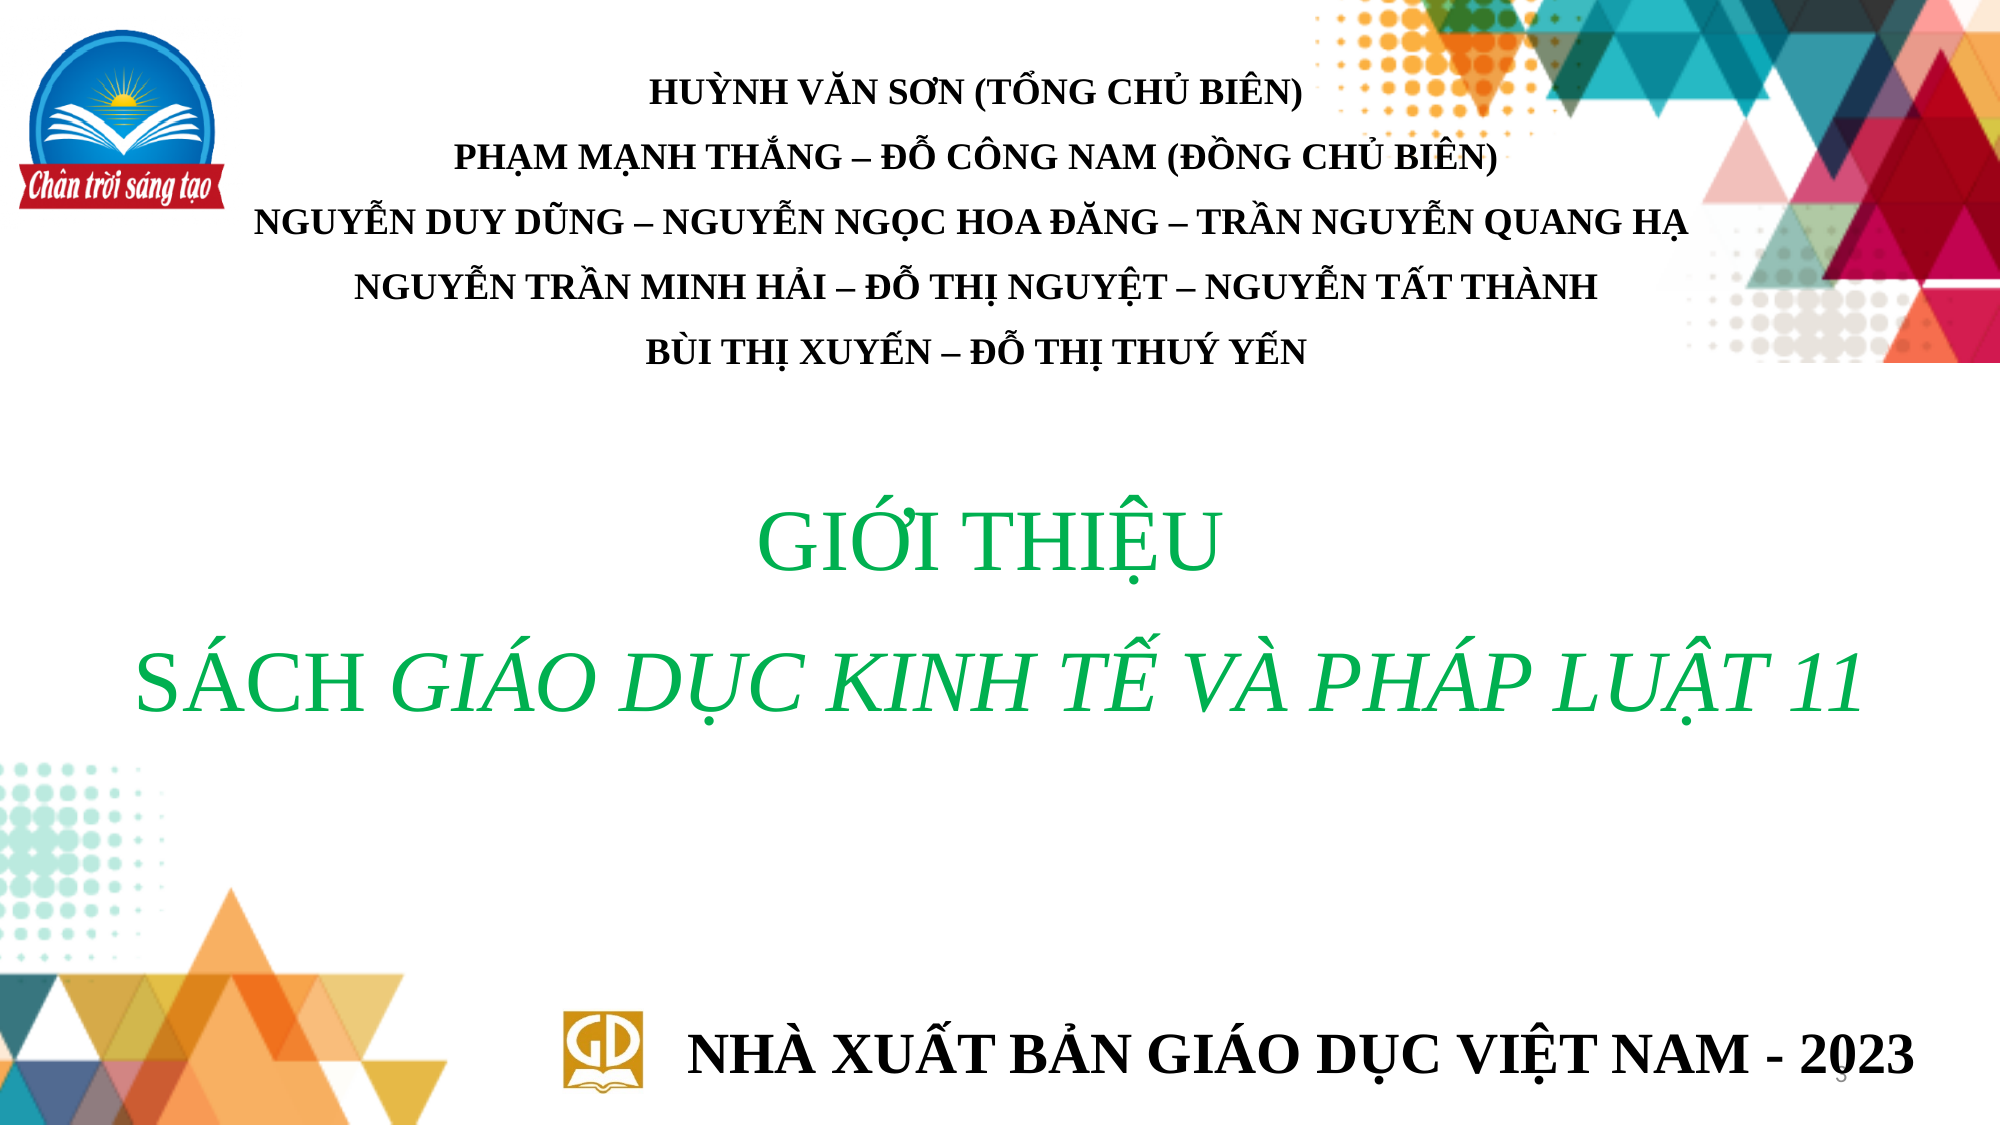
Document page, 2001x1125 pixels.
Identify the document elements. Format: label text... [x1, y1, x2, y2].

picture [0, 16, 243, 229]
text_box HUỲNH VĂN SƠN (TỔNG CHỦ BIÊN) PHẠM MẠNH THẮNG – ĐỖ CÔNG NAM (ĐỒNG CHỦ BIÊN) NGUYỄN DUY DŨNG – NGUYỄN NGỌC HOA ĐĂNG – TRẦN NGUYỄN QUANG HẠ NGUYỄN TRẦN MINH HẢI – ĐỖ THỊ NGUYỆT – NGUYỄN TẤT THÀNH BÙI THỊ XUYẾN – ĐỖ THỊ THUÝ YẾN [218, 56, 1735, 379]
text_box NHÀ XUẤT BẢN GIÁO DỤC VIỆT NAM - 2023 [672, 1007, 1932, 1093]
picture [0, 755, 459, 1125]
picture [1314, 0, 2000, 363]
text_box GIỚI THIỆU SÁCH GIÁO DỤC KINH TẾ VÀ PHÁP LUẬT 11 [0, 459, 1982, 737]
slide_number 3 [1412, 1042, 1863, 1103]
picture [562, 1008, 644, 1094]
